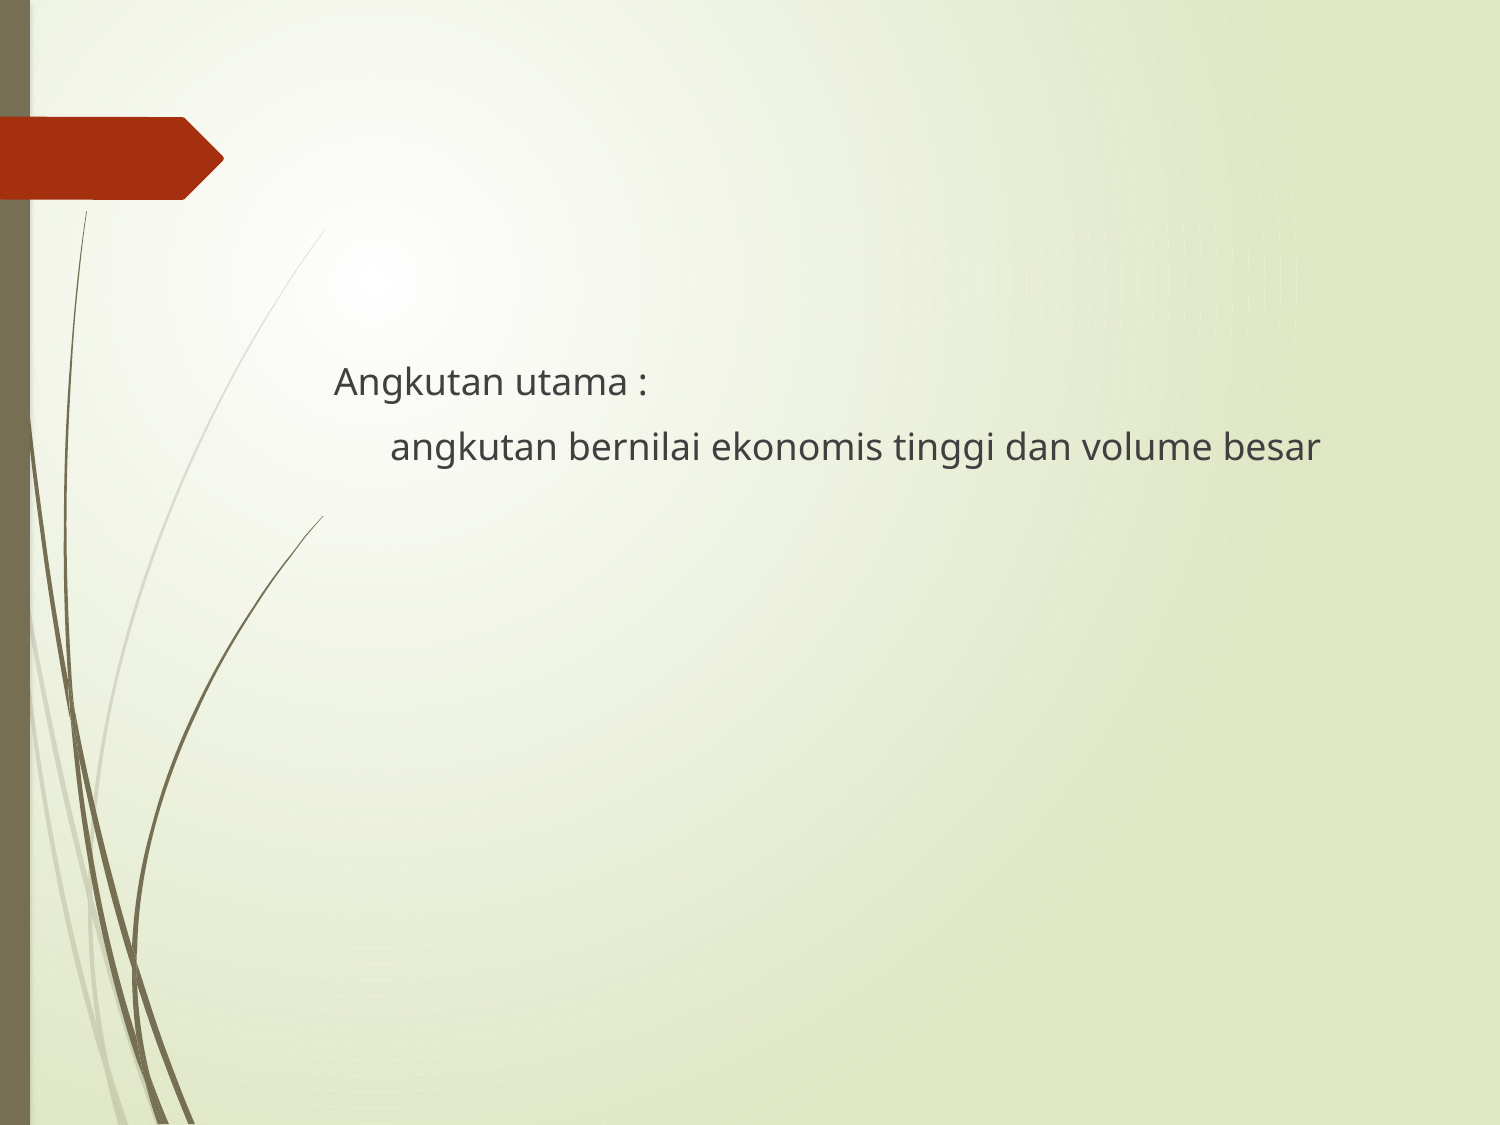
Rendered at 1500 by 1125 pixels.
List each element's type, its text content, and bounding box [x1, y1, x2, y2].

list Angkutan utama : angkutan bernilai ekonomis tinggi dan volume besar [318, 350, 1400, 970]
